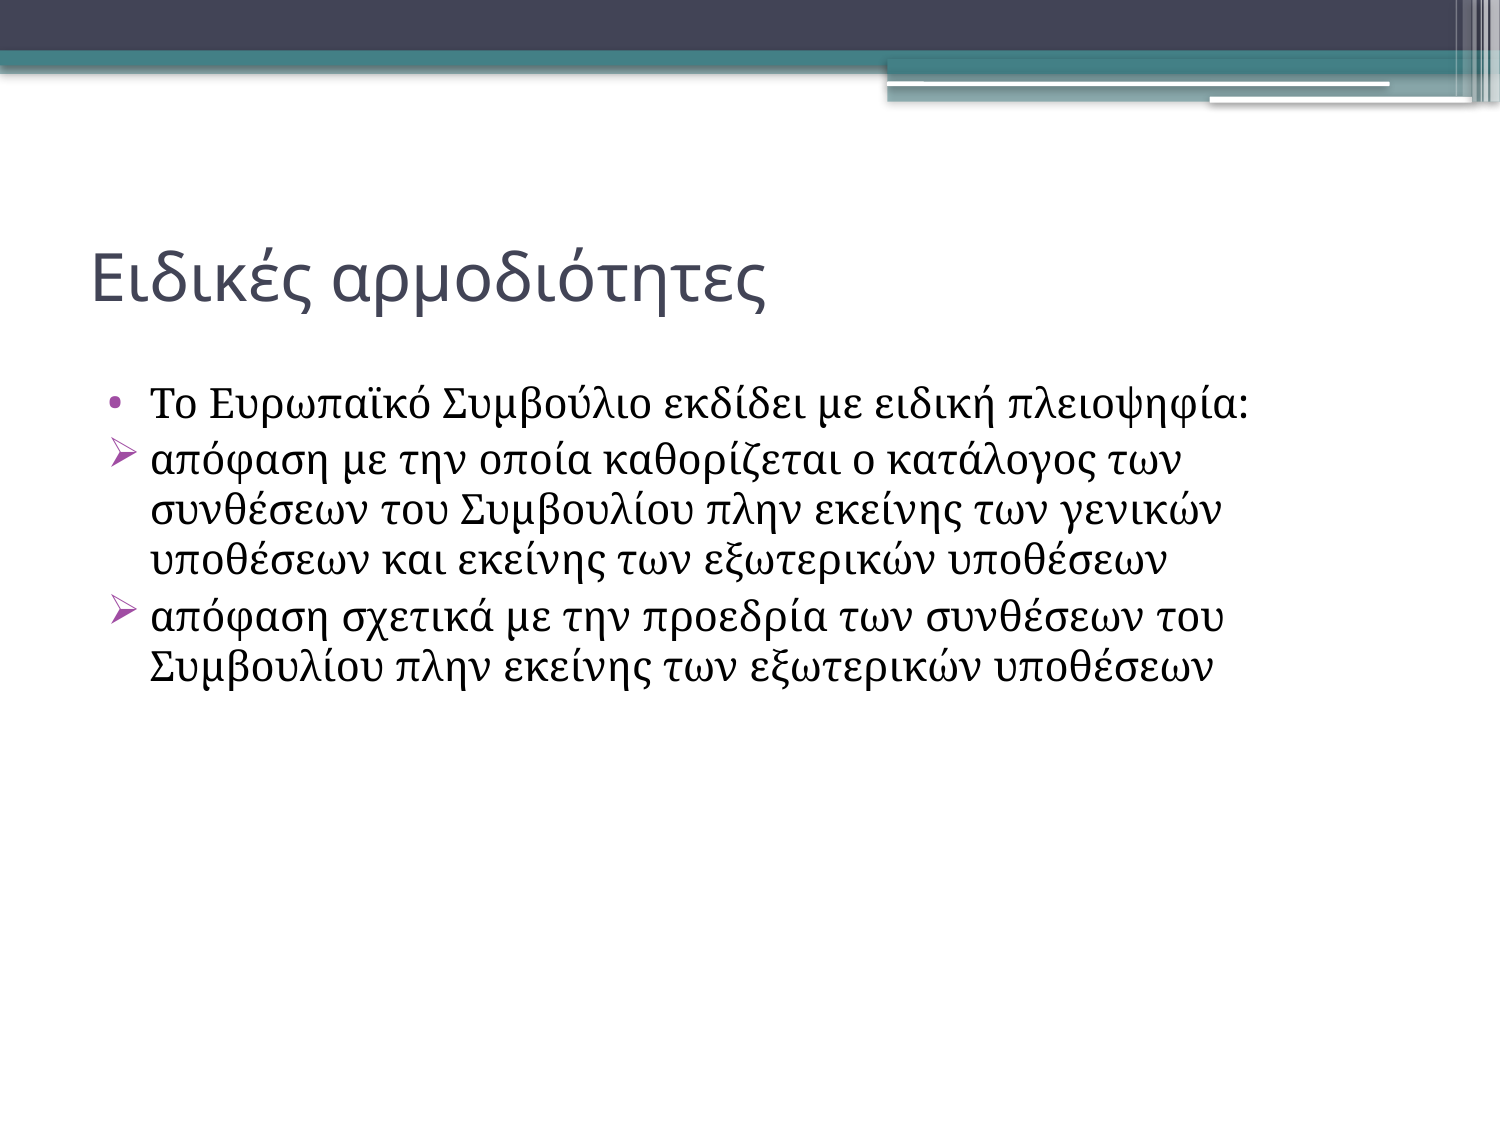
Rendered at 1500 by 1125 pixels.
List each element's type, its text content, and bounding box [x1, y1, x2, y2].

title Ειδικές αρμοδιότητες [75, 187, 1425, 363]
list Το Ευρωπαϊκό Συμβούλιο εκδίδει με ειδική πλειοψηφία: απόφαση με την οποία καθορίζεται ο κατάλογος των συνθέσεων του Συμβουλίου πλην εκείνης των γενικών υποθέσεων και εκείνης των εξωτερικών υποθέσεων απόφαση σχετικά με την προεδρία των συνθέσεων του Συμβουλίου πλην εκείνης των εξωτερικών υποθέσεων [75, 368, 1425, 1079]
